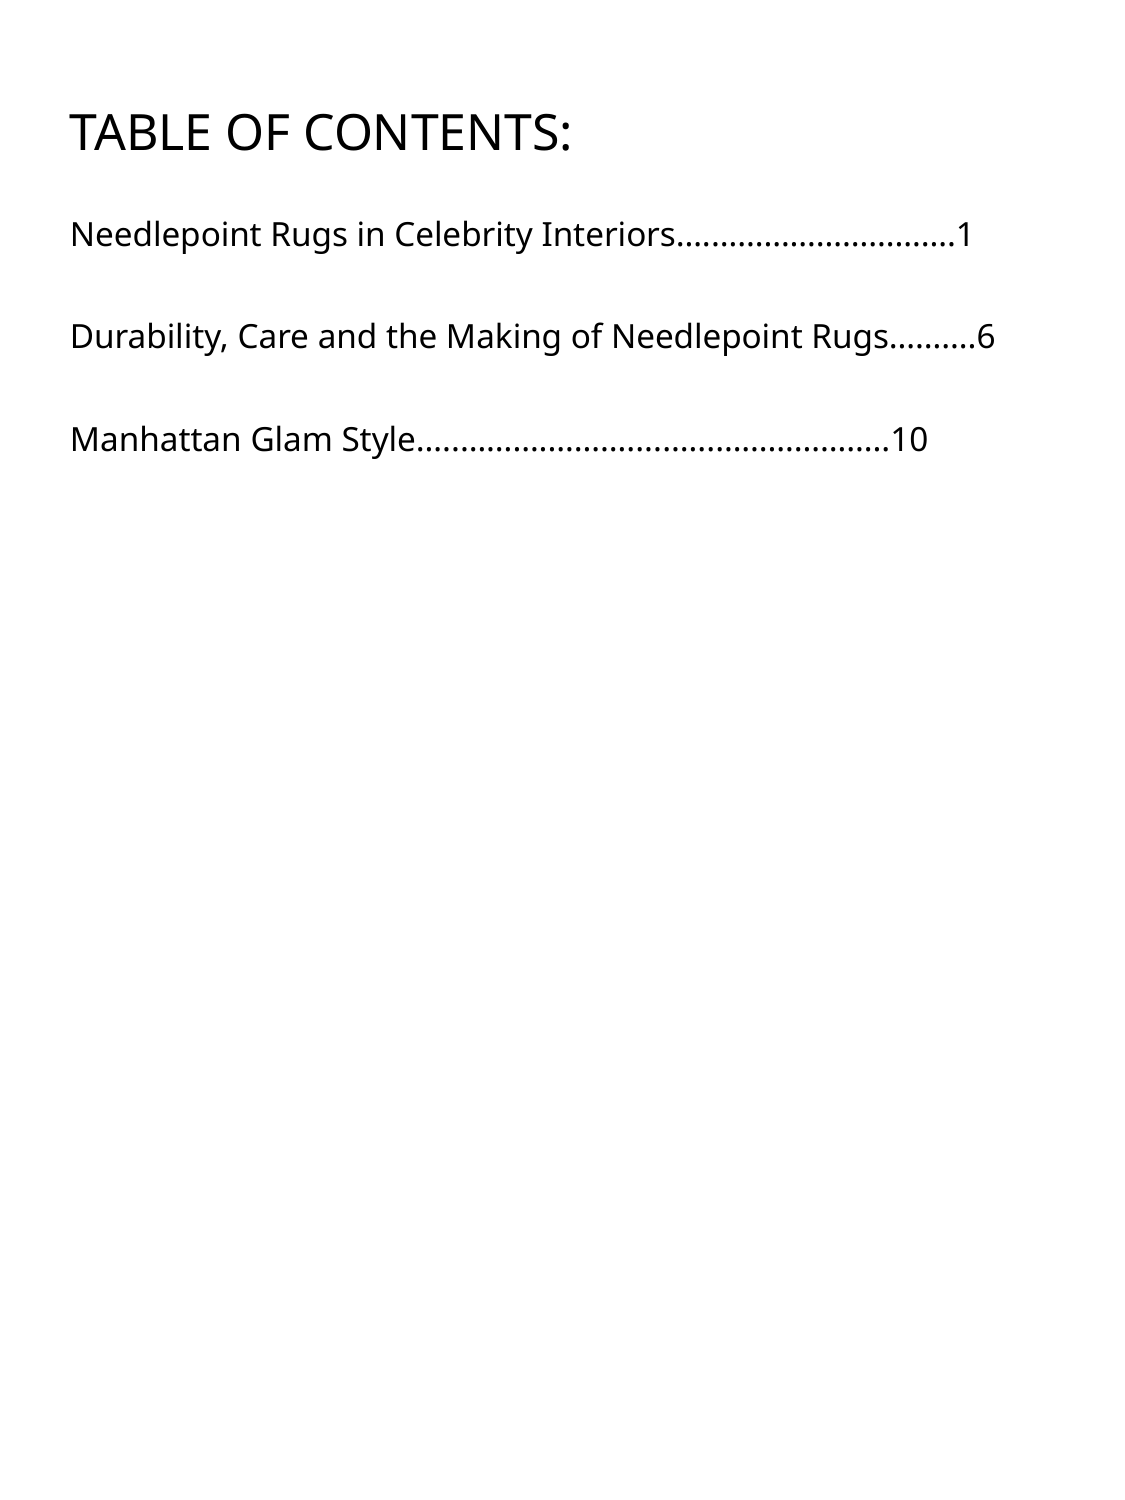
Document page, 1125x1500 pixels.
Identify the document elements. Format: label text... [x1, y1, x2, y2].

text_box TABLE OF CONTENTS: [55, 93, 1070, 168]
text_box Needlepoint Rugs in Celebrity Interiors….……………………….1 Durability, Care and the Making of Needlepoint Rugs……….6 Manhattan Glam Style…..……….……….....…..………………..10 [55, 205, 1070, 466]
